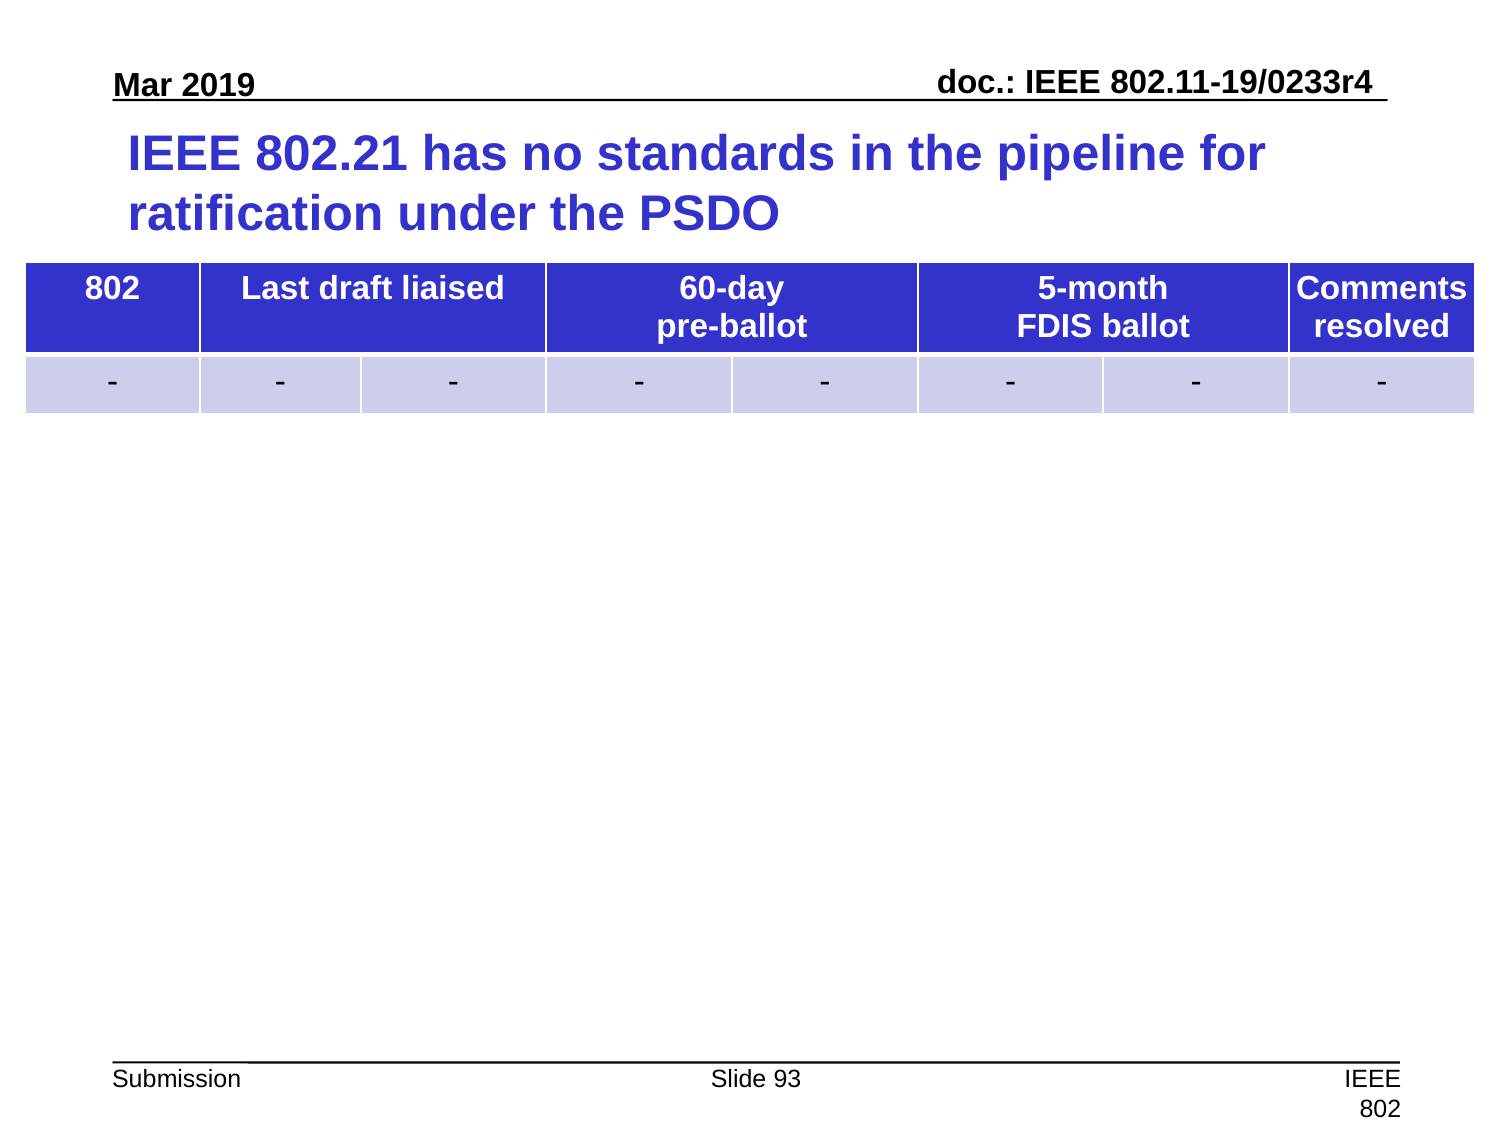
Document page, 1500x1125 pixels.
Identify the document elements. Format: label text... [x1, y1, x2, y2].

table_cell - [547, 357, 731, 413]
table_header Comments resolved [1290, 263, 1474, 352]
table_header 5-month FDIS ballot [919, 263, 1288, 352]
table_cell - [1290, 357, 1474, 413]
table_cell - [1104, 357, 1288, 413]
table_header 802 [26, 263, 199, 352]
title IEEE 802.21 has no standards in the pipeline for ratification under the PSDO [112, 112, 1388, 262]
table_cell - [26, 357, 199, 413]
table_cell - [919, 357, 1102, 413]
footer IEEE 802 [1320, 1061, 1402, 1093]
table_header 60-day pre-ballot [547, 263, 917, 352]
table_cell - [362, 357, 545, 413]
table_cell - [201, 357, 360, 413]
table_cell - [733, 357, 917, 413]
table_header Last draft liaised [201, 263, 545, 352]
slide_number Slide 93 [709, 1061, 803, 1093]
